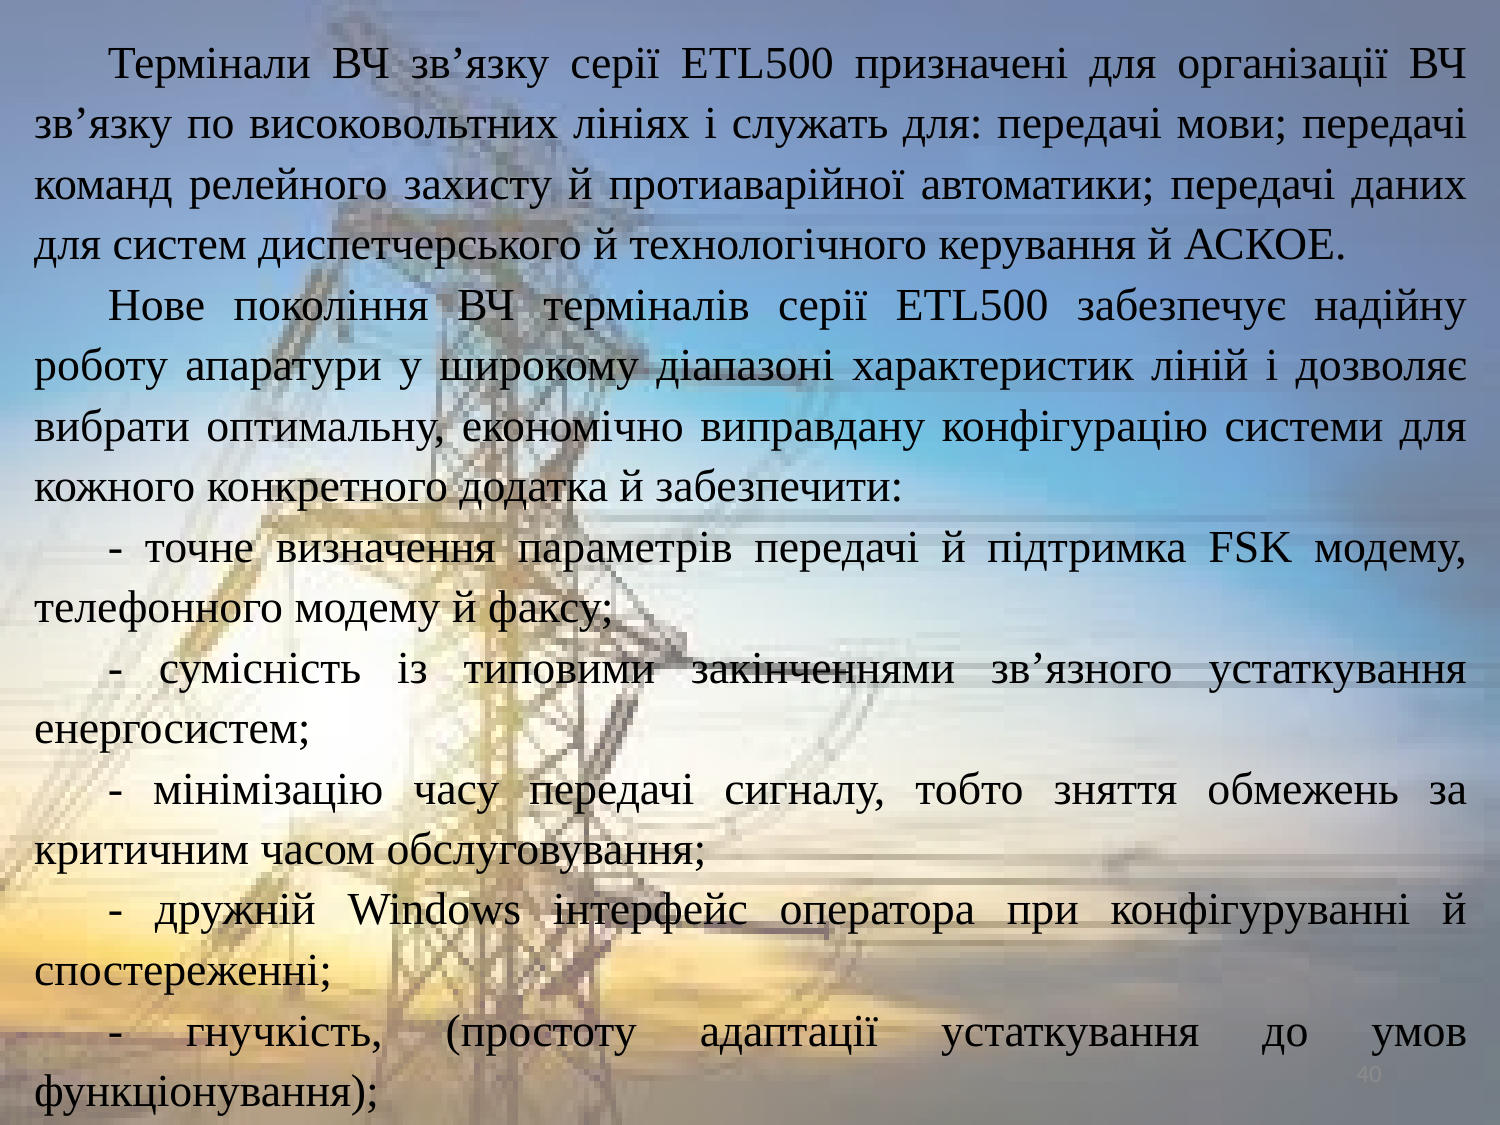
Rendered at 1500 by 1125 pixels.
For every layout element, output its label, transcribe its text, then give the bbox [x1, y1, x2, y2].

text_box Термінали ВЧ зв’язку серії ETL500 призначені для організації ВЧ зв’язку по високовольтних лініях і служать для: передачі мови; передачі команд релейного захисту й протиаварійної автоматики; передачі даних для систем диспетчерського й технологічного керування й АСКОЕ. Нове покоління ВЧ терміналів серії ETL500 забезпечує надійну роботу апаратури у широкому діапазоні характеристик ліній і дозволяє вибрати оптимальну, економічно виправдану конфігурацію системи для кожного конкретного додатка й забезпечити: - точне визначення параметрів передачі й підтримка FSK модему, телефонного модему й факсу; - сумісність із типовими закінченнями зв’язного устаткування енергосистем; - мінімізацію часу передачі сигналу, тобто зняття обмежень за критичним часом обслуговування; - дружній Windows інтерфейс оператора при конфігуруванні й спостереженні; - гнучкість, (простоту адаптації устаткування до умов функціонування); [19, 19, 1483, 1123]
